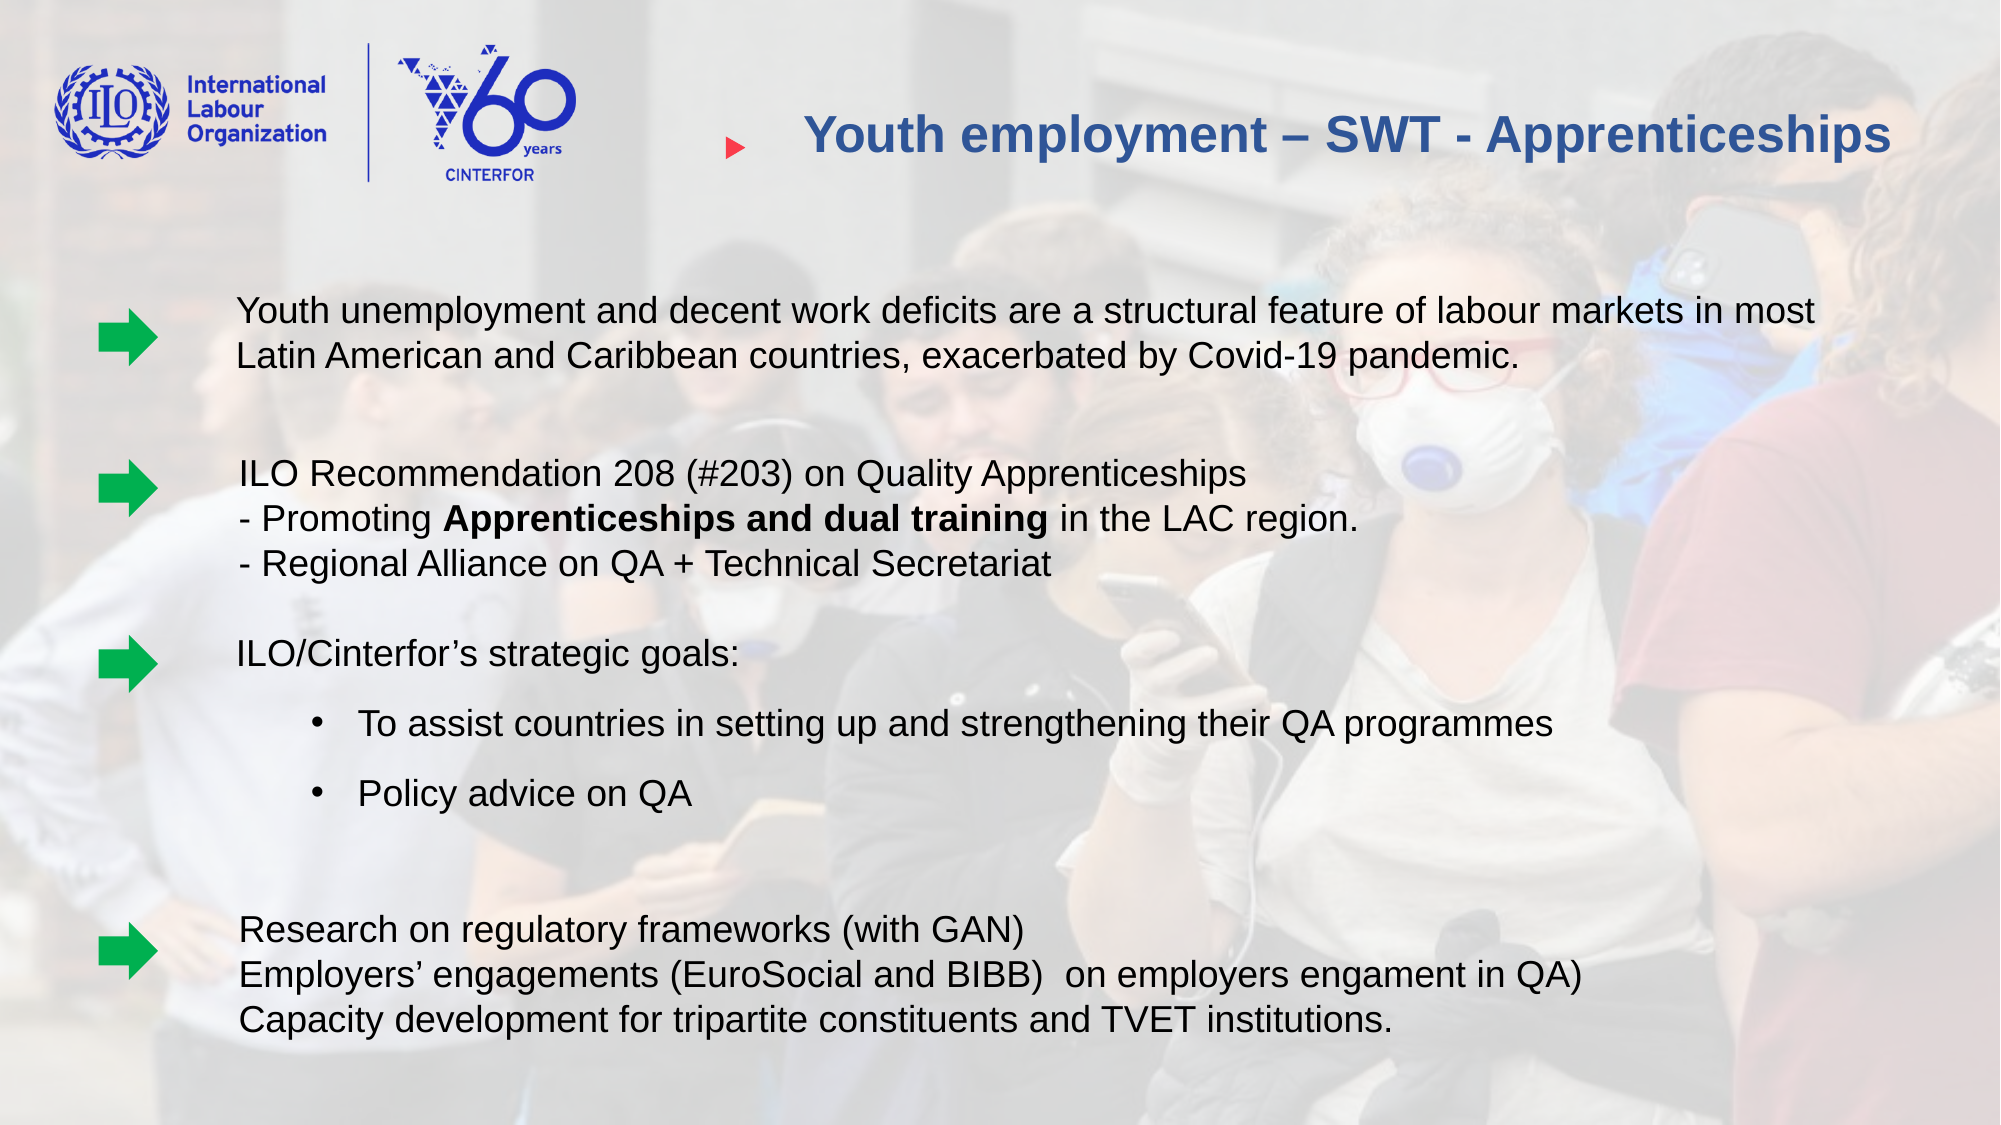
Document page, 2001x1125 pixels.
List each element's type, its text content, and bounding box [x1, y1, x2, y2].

text_box ILO/Cinterfor’s strategic goals: To assist countries in setting up and strengthening their QA programmes Policy advice on QA [221, 621, 1895, 822]
picture [52, 39, 576, 183]
text_box Research on regulatory frameworks (with GAN) Employers’ engagements (EuroSocial and BIBB) on employers engament in QA) Capacity development for tripartite constituents and TVET institutions. [223, 897, 1871, 1048]
text_box [97, 456, 160, 520]
text_box [97, 305, 160, 369]
text_box Youth employment – SWT - Apprenticeships [788, 100, 1954, 219]
text_box [97, 632, 160, 696]
text_box [97, 919, 160, 983]
text_box ILO Recommendation 208 (#203) on Quality Apprenticeships - Promoting Apprenticeships and dual training in the LAC region. - Regional Alliance on QA + Technical Secretariat [223, 441, 1898, 592]
picture [725, 136, 746, 160]
text_box Youth unemployment and decent work deficits are a structural feature of labour markets in most Latin American and Caribbean countries, exacerbated by Covid-19 pandemic. [221, 279, 1895, 384]
